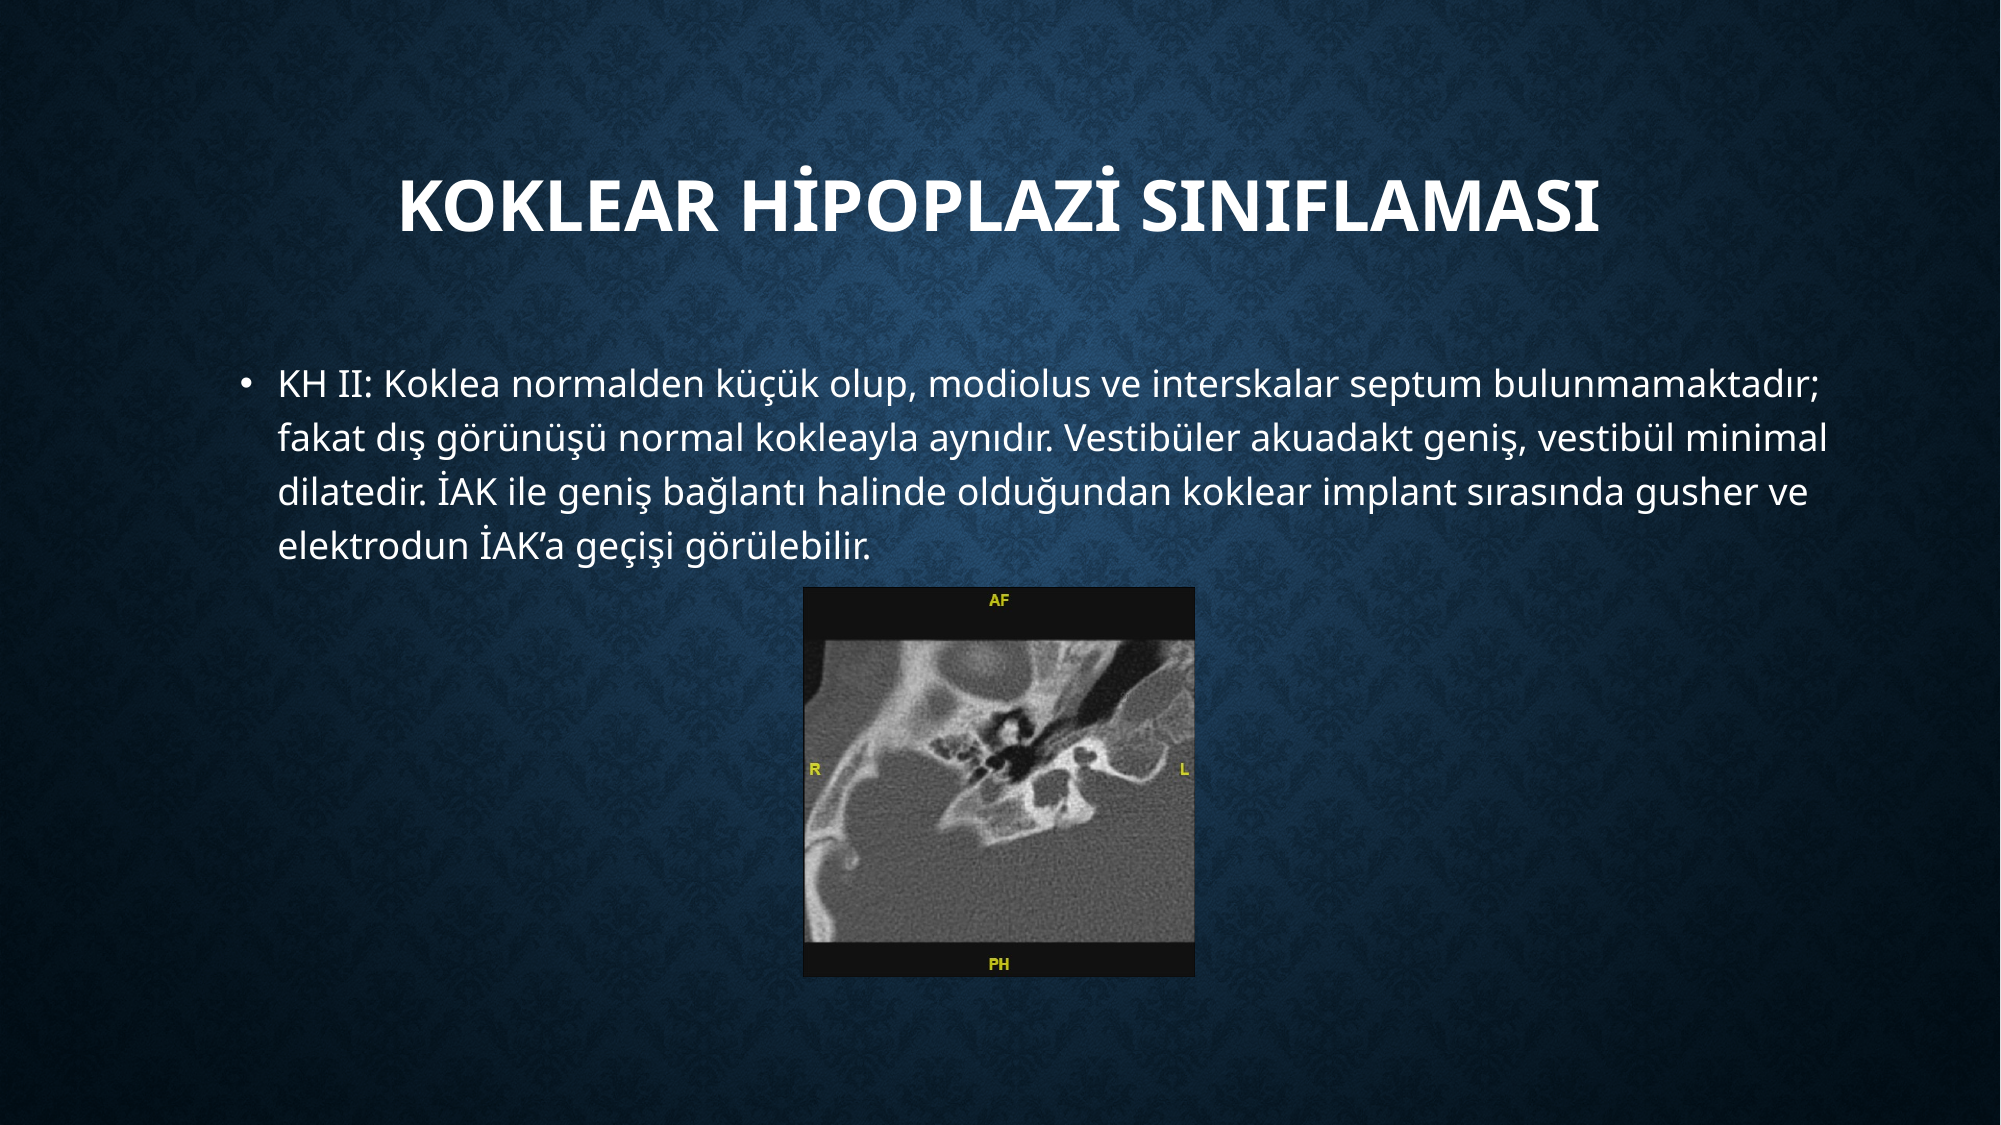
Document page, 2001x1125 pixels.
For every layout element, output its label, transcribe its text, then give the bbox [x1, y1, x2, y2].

title Koklear hipoplazi sınıflaması [149, 99, 1849, 318]
list KH II: Koklea normalden küçük olup, modiolus ve interskalar septum bulunmamaktadır; fakat dış görünüşü normal kokleayla aynıdır. Vestibüler akuadakt geniş, vestibül minimal dilatedir. İAK ile geniş bağlantı halinde olduğundan koklear implant sırasında gusher ve elektrodun İAK’a geçişi görülebilir. [149, 343, 1849, 950]
picture [803, 586, 1195, 977]
